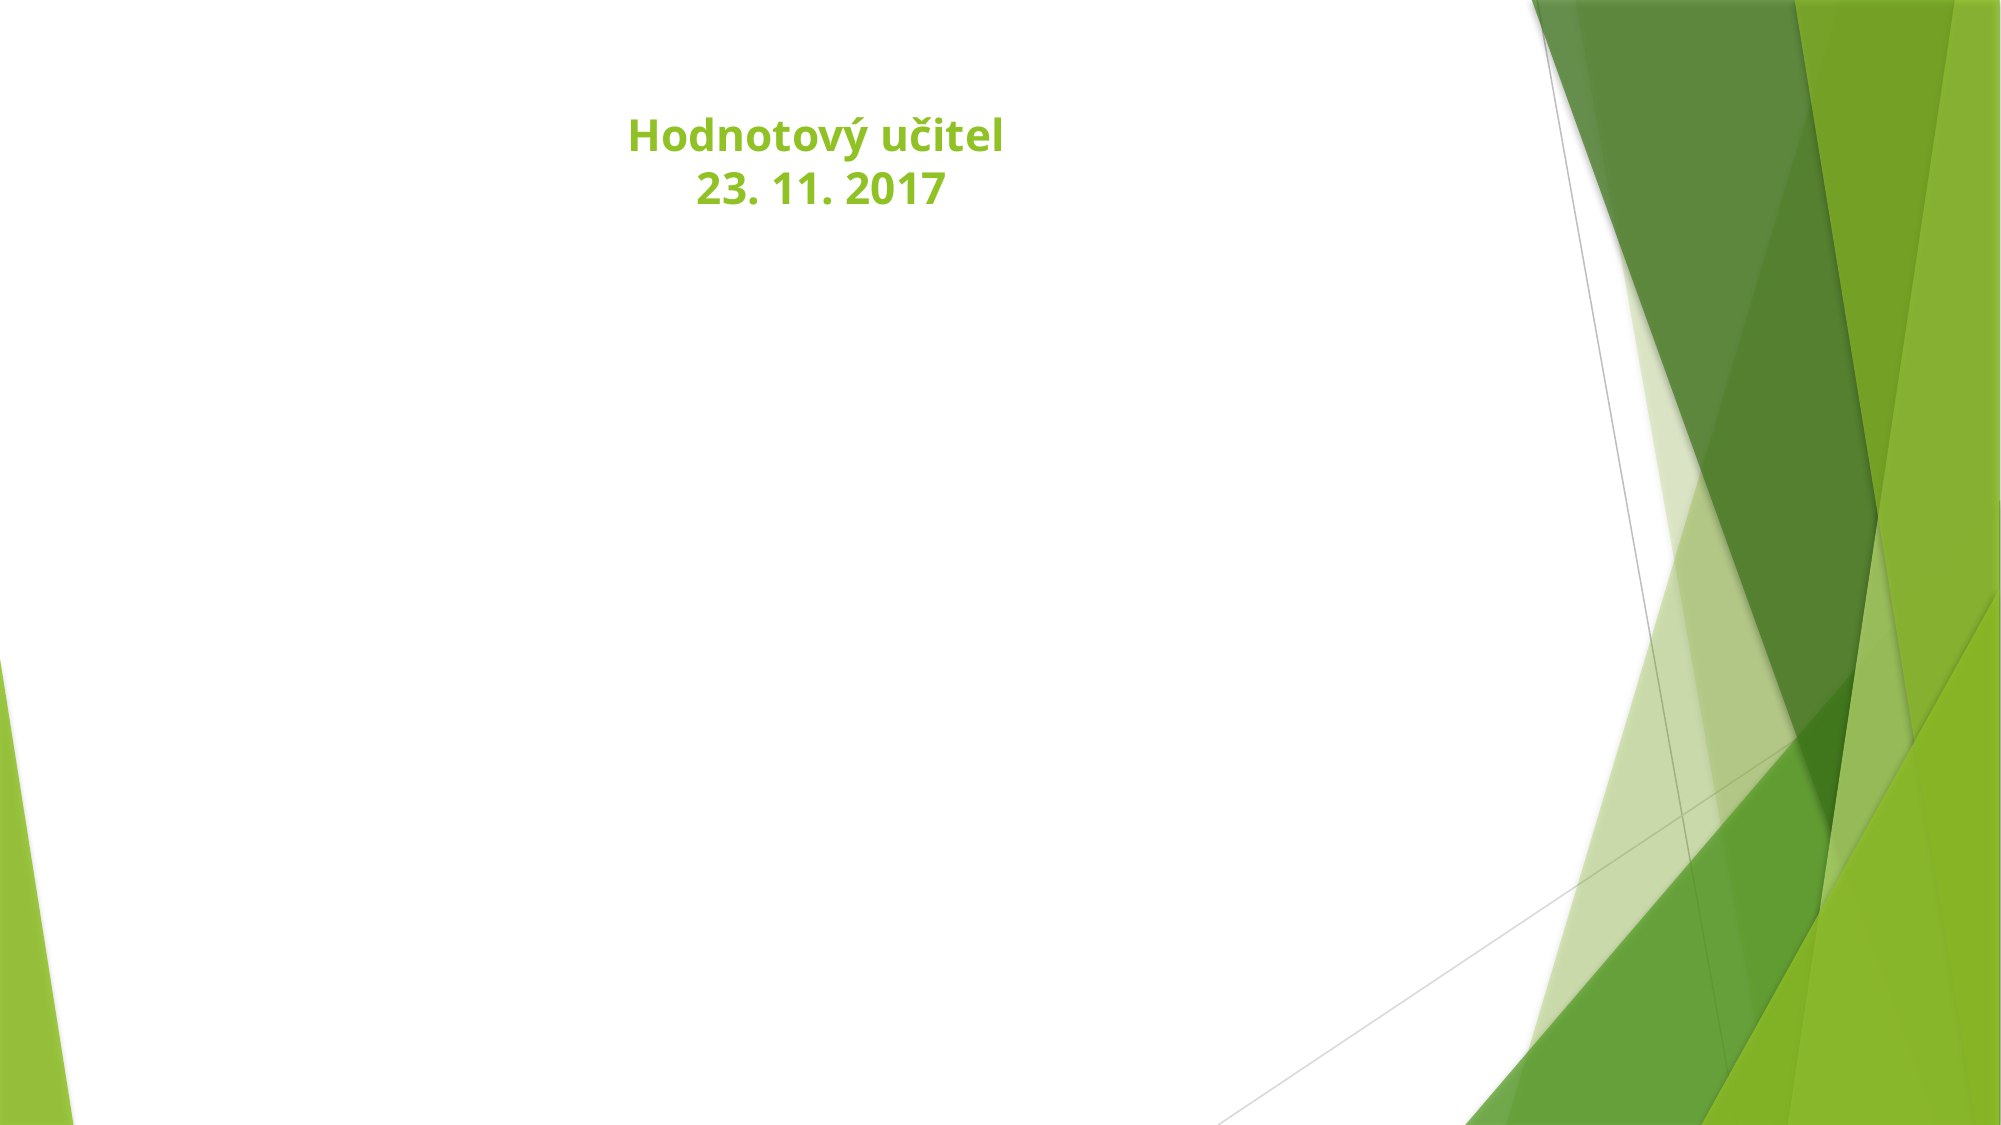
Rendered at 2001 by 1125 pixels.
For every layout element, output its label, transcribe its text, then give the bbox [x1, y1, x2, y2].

title Hodnotový učitel 23. 11. 2017 [111, 99, 1522, 276]
